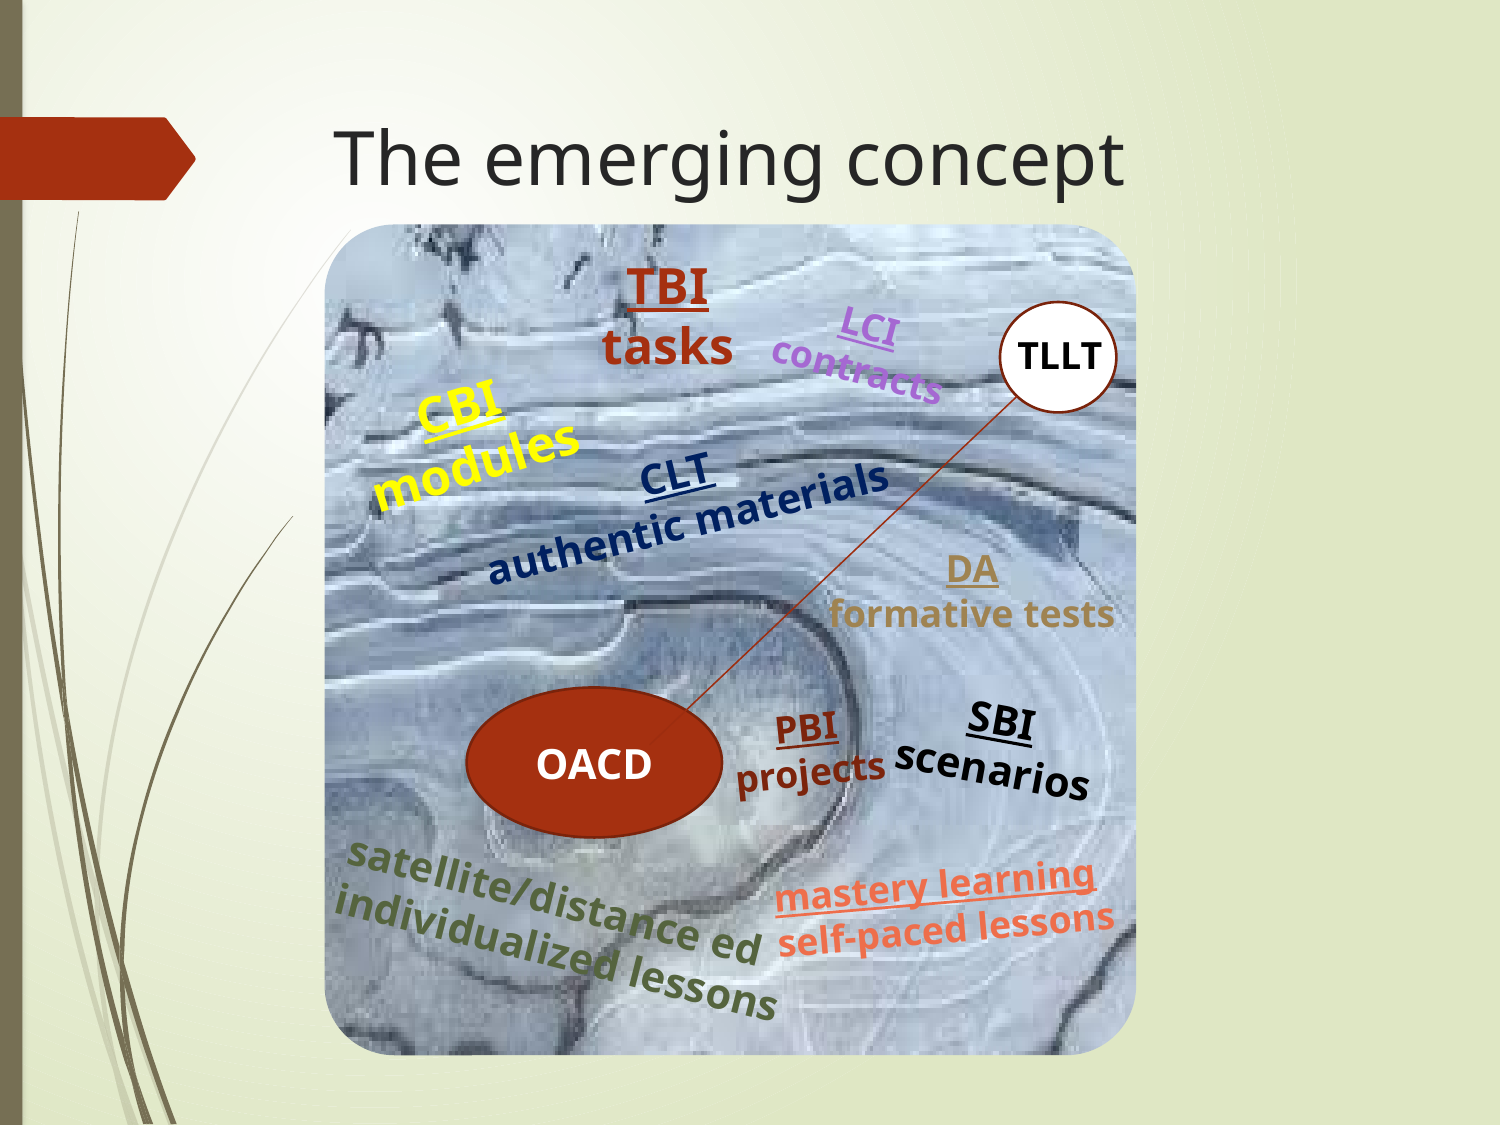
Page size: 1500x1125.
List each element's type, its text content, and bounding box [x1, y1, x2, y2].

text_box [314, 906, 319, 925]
title The emerging concept [319, 102, 1416, 313]
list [324, 224, 1137, 1056]
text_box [649, 396, 1018, 745]
